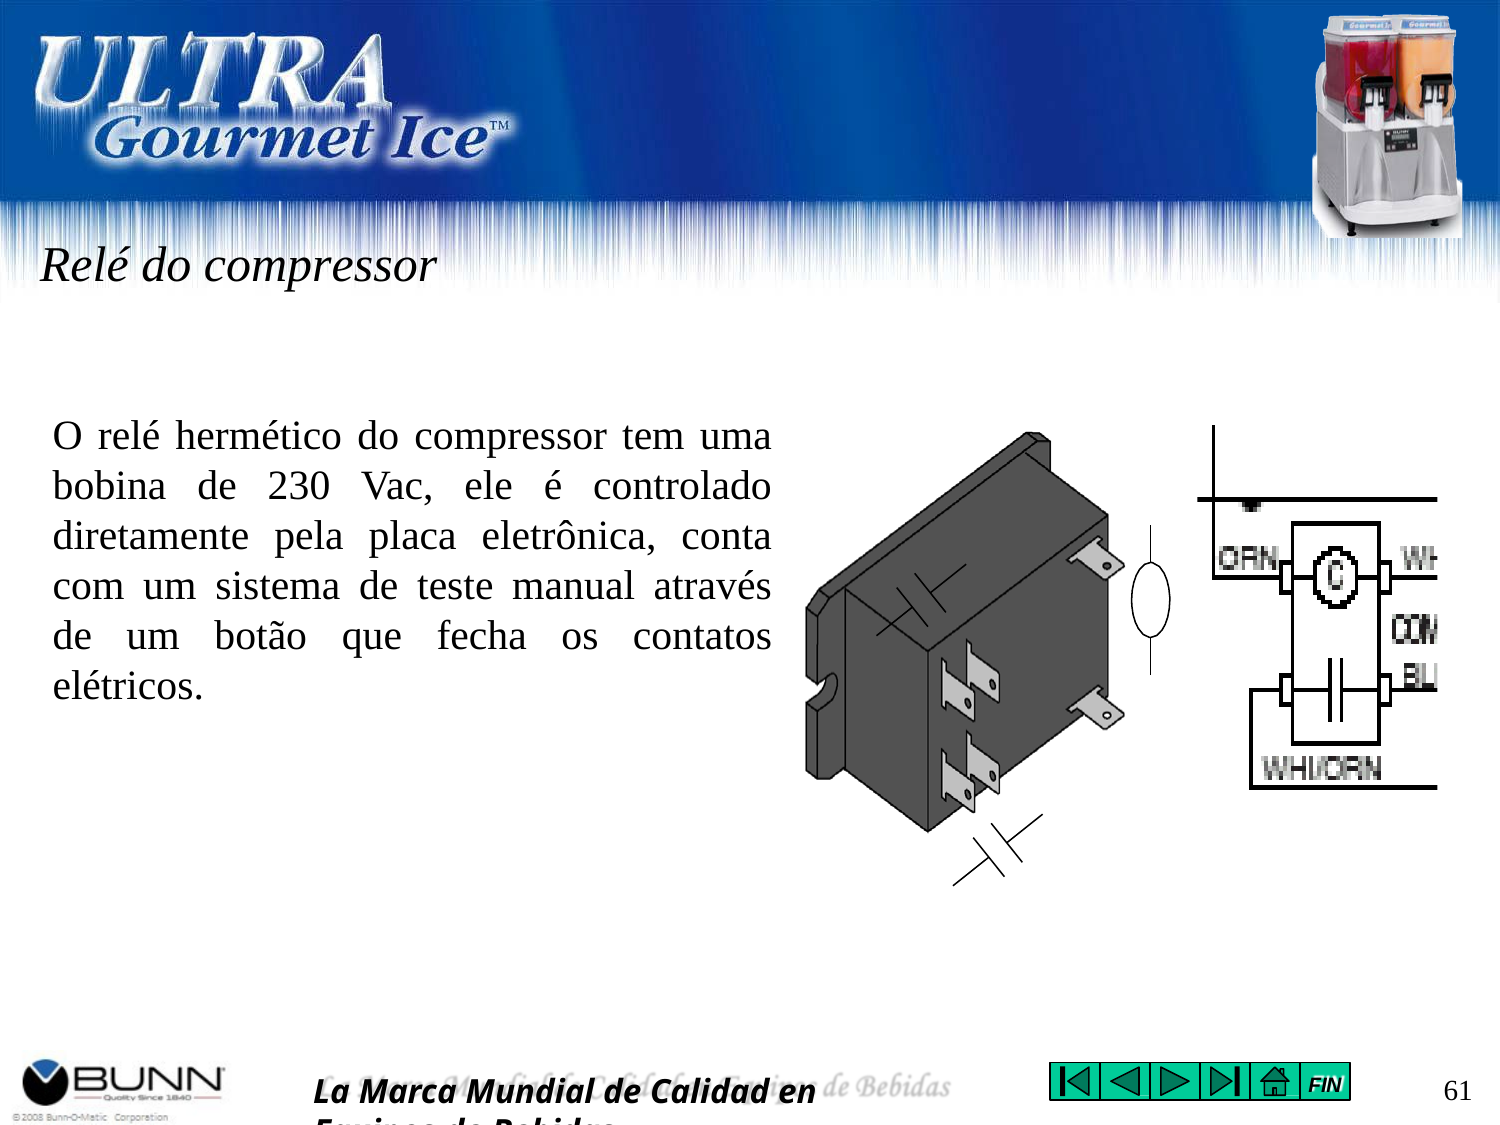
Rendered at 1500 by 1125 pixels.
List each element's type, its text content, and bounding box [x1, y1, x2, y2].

picture [1295, 1061, 1365, 1098]
footer FIN [1306, 1071, 1344, 1125]
text_box [1, 1050, 268, 1125]
slide_number La Marca Mundial de Calidad en Equipos de Bebidas [310, 1070, 942, 1125]
text_box [787, 424, 1132, 842]
text_box O relé hermético do compressor tem uma bobina de 230 Vac, ele é controlado diretamente pela placa eletrônica, conta com um sistema de teste manual através de um botão que fecha os contatos elétricos. [37, 399, 788, 715]
title Relé do compressor [24, 204, 1476, 420]
picture [0, 0, 1500, 303]
picture [292, 1053, 978, 1110]
text_box [1197, 425, 1438, 825]
text_box [1131, 562, 1170, 638]
slide_number 61 [1439, 1071, 1478, 1125]
